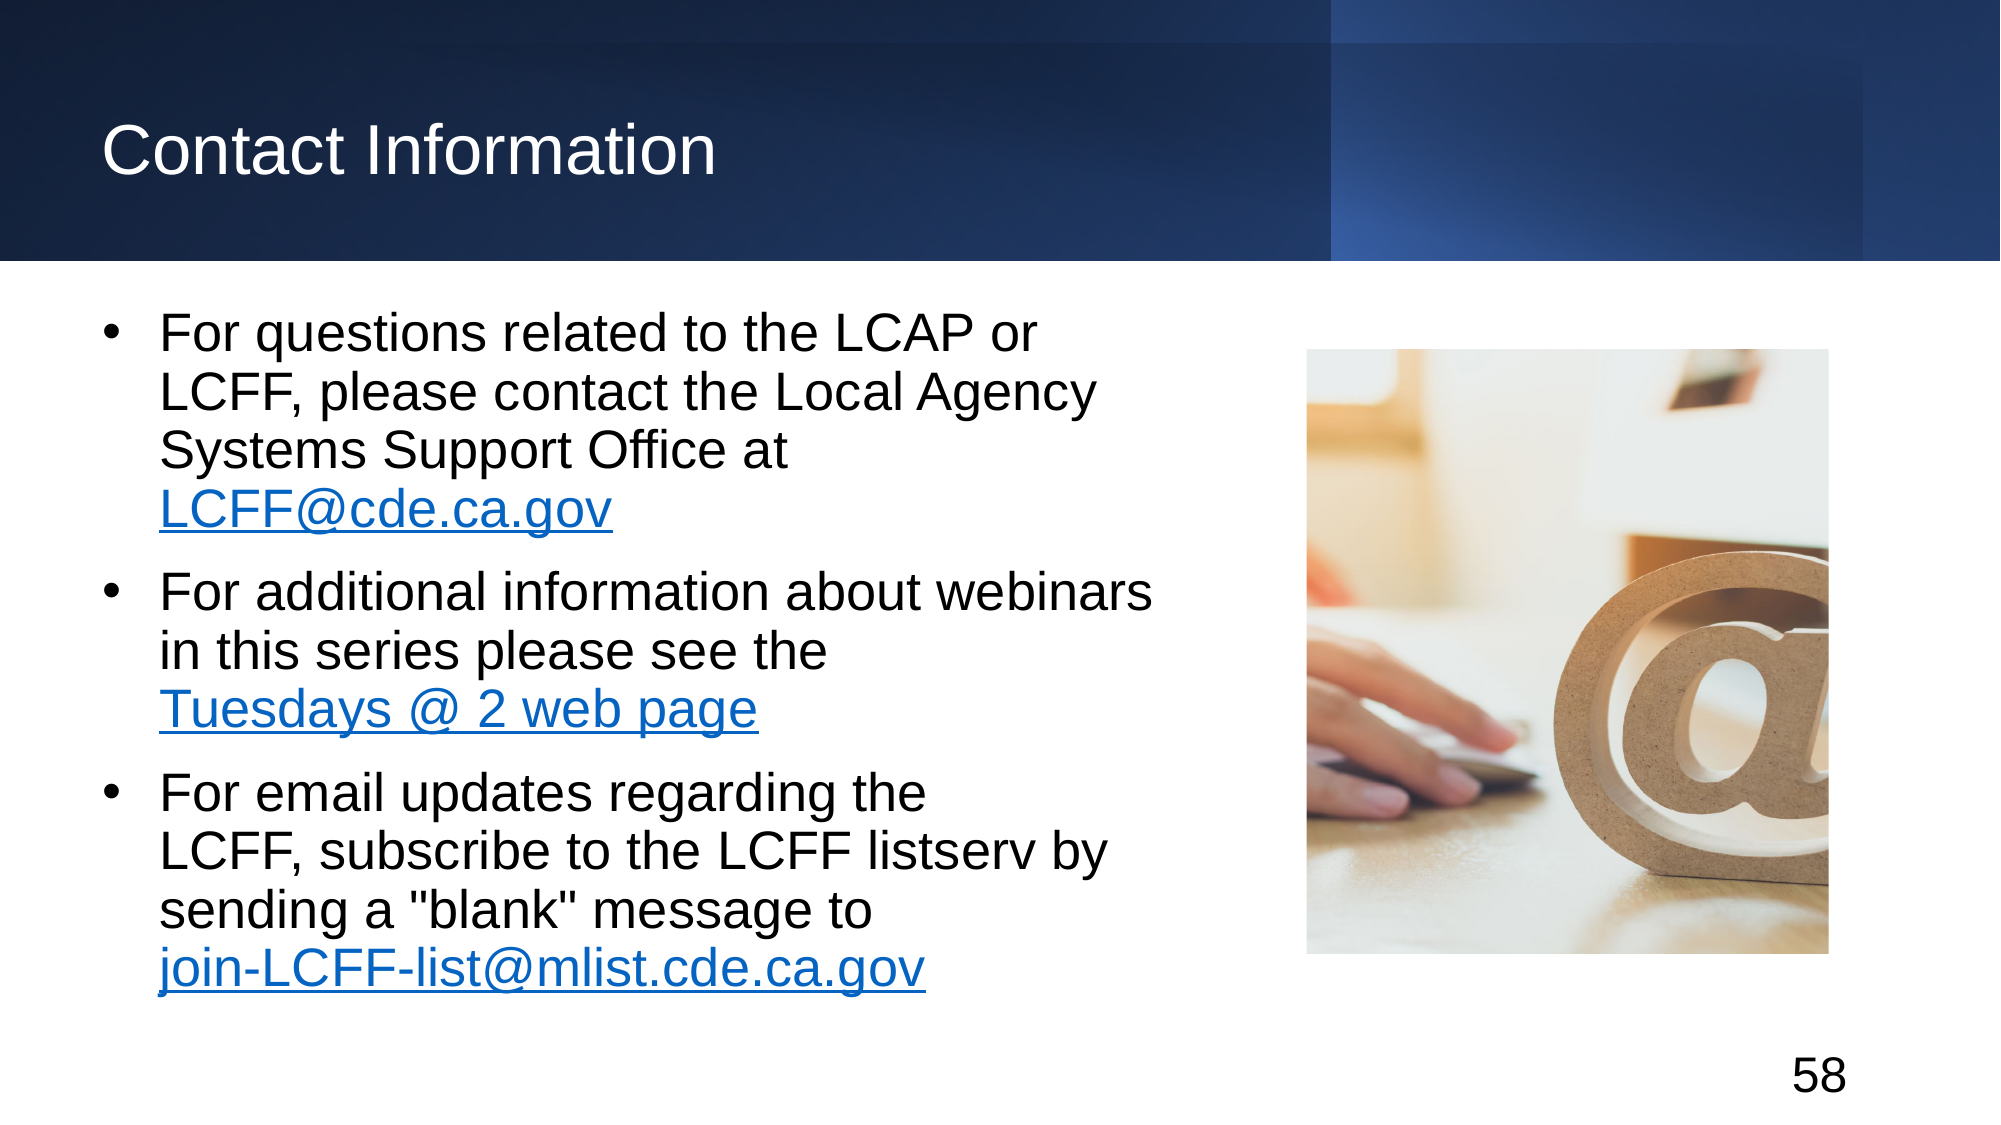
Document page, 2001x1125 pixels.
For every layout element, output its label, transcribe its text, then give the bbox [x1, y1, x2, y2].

list For questions related to the LCAP or LCFF, please contact the Local Agency Systems Support Office at LCFF@cde.ca.gov For additional information about webinars in this series please see the Tuesdays @ 2 web page For email updates regarding the LCFF, subscribe to the LCFF listserv by sending a "blank" message to join-LCFF-list@mlist.cde.ca.gov [87, 275, 1195, 1028]
title Contact Information [86, 42, 1864, 262]
text_box [1330, 0, 2000, 262]
slide_number 58 [1412, 1042, 1863, 1103]
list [1306, 349, 1829, 954]
text_box [0, 0, 1330, 262]
